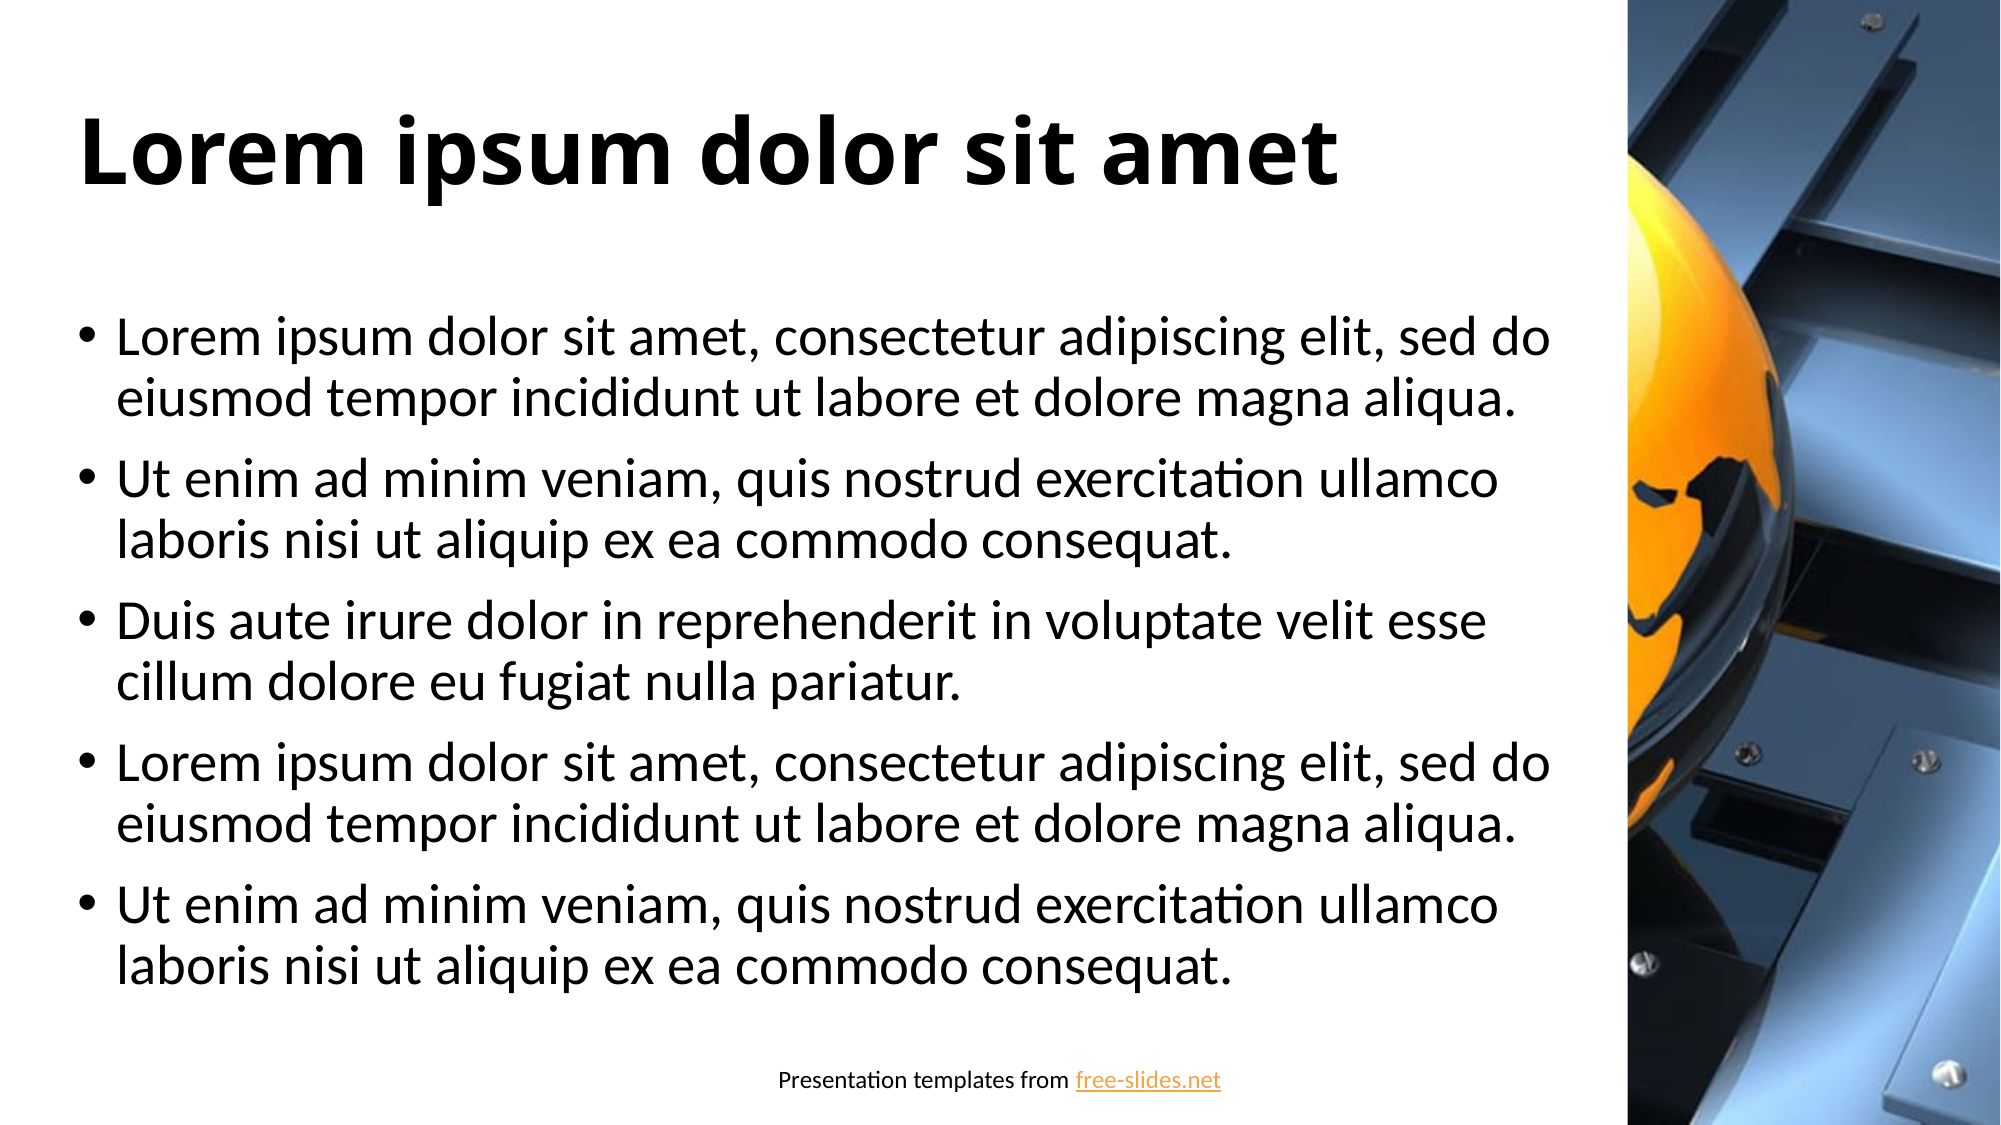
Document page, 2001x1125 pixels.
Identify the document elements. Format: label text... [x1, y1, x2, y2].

text_box Presentation templates from free-slides.net [650, 1056, 1350, 1117]
list Lorem ipsum dolor sit amet, consectetur adipiscing elit, sed do eiusmod tempor incididunt ut labore et dolore magna aliqua. Ut enim ad minim veniam, quis nostrud exercitation ullamco laboris nisi ut aliquip ex ea commodo consequat. Duis aute irure dolor in reprehenderit in voluptate velit esse cillum dolore eu fugiat nulla pariatur. Lorem ipsum dolor sit amet, consectetur adipiscing elit, sed do eiusmod tempor incididunt ut labore et dolore magna aliqua. Ut enim ad minim veniam, quis nostrud exercitation ullamco laboris nisi ut aliquip ex ea commodo consequat. [62, 299, 1569, 1014]
title Lorem ipsum dolor sit amet [62, 45, 1569, 264]
picture [1627, 0, 2001, 1125]
